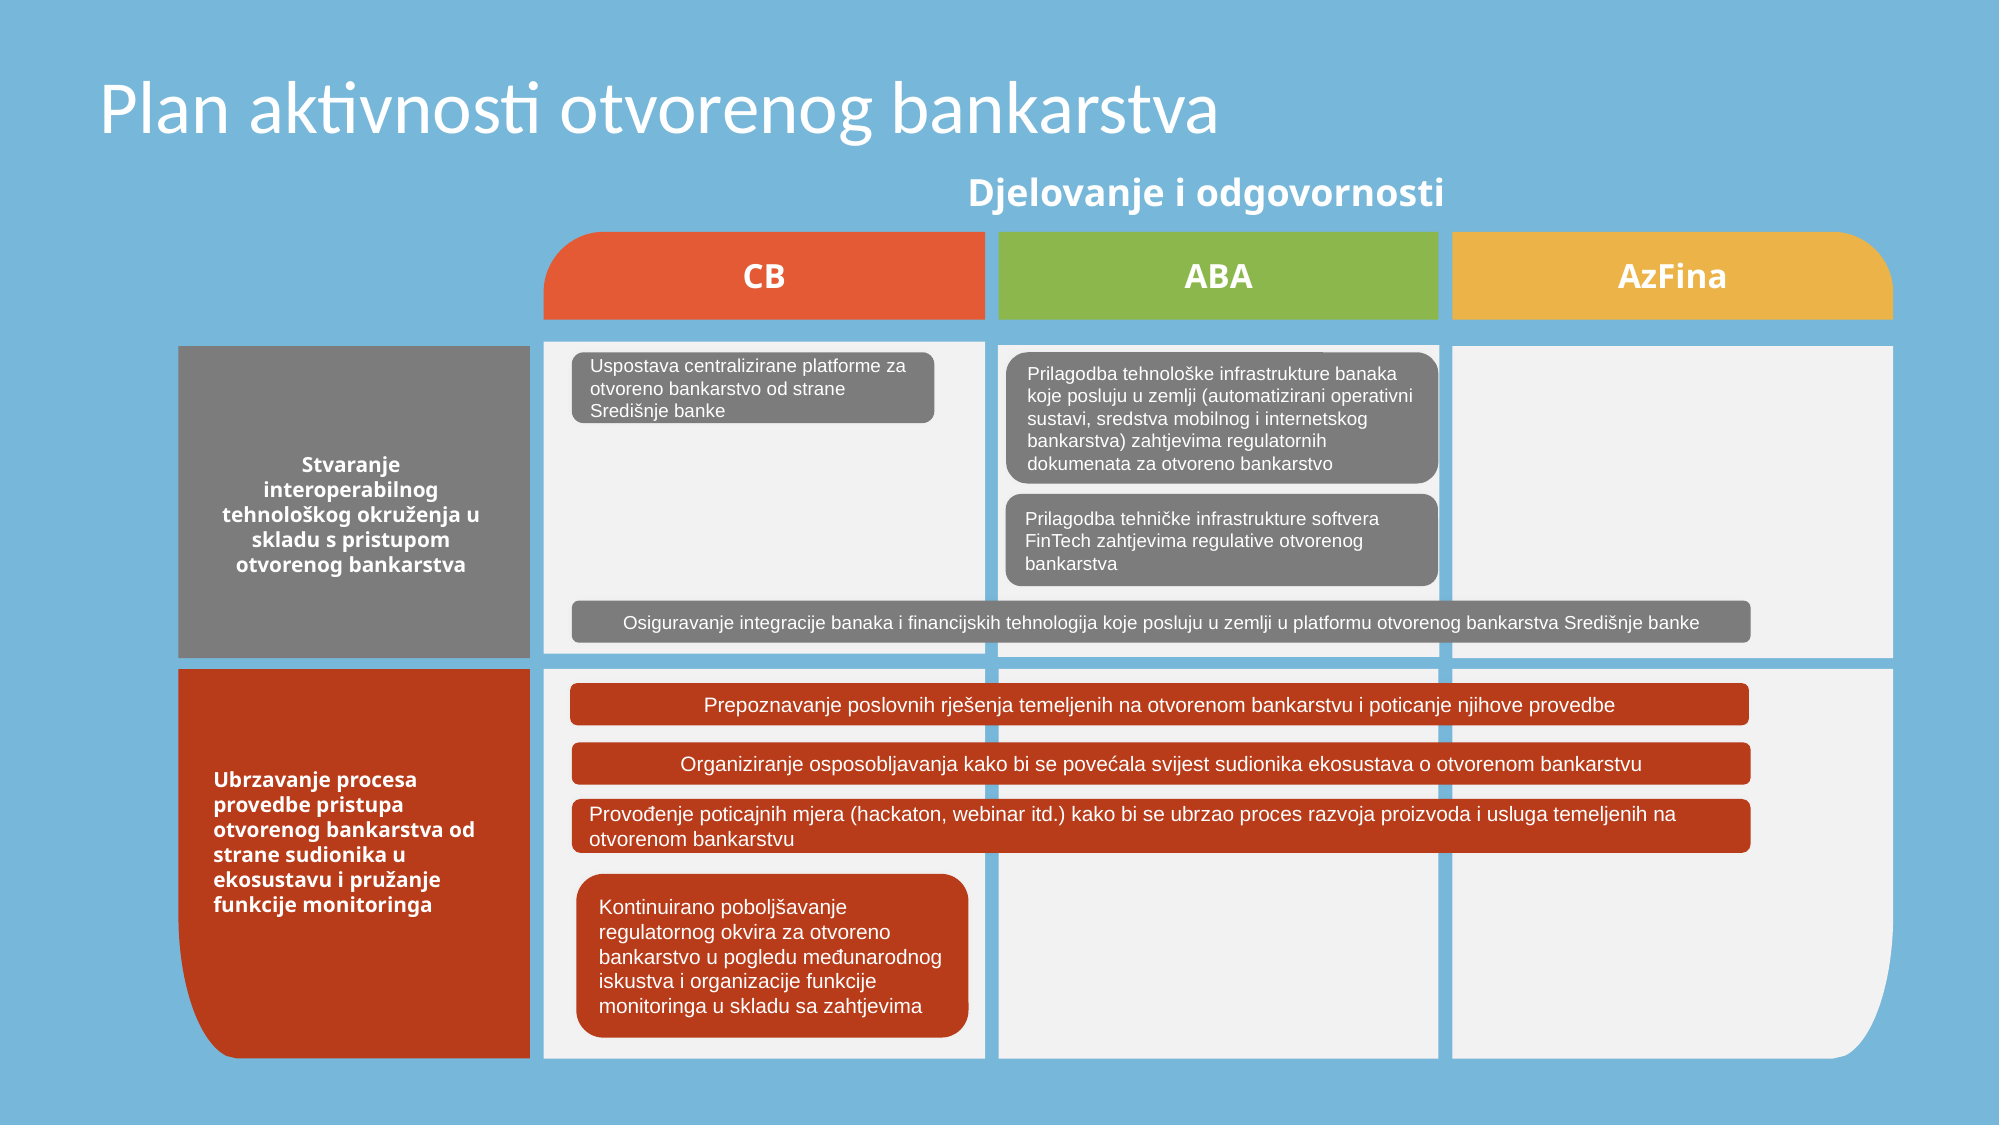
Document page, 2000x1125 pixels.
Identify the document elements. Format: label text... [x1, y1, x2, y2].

text_box Organiziranje osposobljavanja kako bi se povećala svijest sudionika ekosustava o otvorenom bankarstvu [569, 740, 1753, 787]
text_box Prepoznavanje poslovnih rješenja temeljenih na otvorenom bankarstvu i poticanje njihove provedbe [568, 680, 1752, 728]
text_box CB [612, 257, 917, 294]
text_box [542, 339, 987, 656]
text_box [541, 229, 988, 322]
text_box Provođenje poticajnih mjera (hackaton, webinar itd.) kako bi se ubrzao proces razvoja proizvoda i usluga temeljenih na otvorenom bankarstvu [569, 796, 1753, 856]
text_box [176, 667, 532, 1061]
text_box Kontinuirano poboljšavanje regulatornog okvira za otvoreno bankarstvo u pogledu međunarodnog iskustva i organizacije funkcije monitoringa u skladu sa zahtjevima [574, 871, 971, 1040]
text_box AzFina [1520, 257, 1825, 294]
text_box [997, 856, 1441, 1061]
text_box Stvaranje interoperabilnog tehnološkog okruženja u skladu s pristupom otvorenog bankarstva [213, 466, 489, 563]
text_box [1450, 229, 1896, 322]
text_box [996, 645, 1442, 659]
text_box [542, 667, 987, 1061]
text_box [1450, 344, 1895, 660]
text_box Prilagodba tehnološke infrastrukture banaka koje posluju u zemlji (automatizirani operativni sustavi, sredstva mobilnog i internetskog bankarstva) zahtjevima regulatornih dokumenata za otvoreno bankarstvo [1003, 350, 1441, 486]
text_box [1450, 666, 1896, 1061]
text_box ABA [1066, 257, 1371, 294]
text_box Djelovanje i odgovornosti [515, 161, 1898, 221]
text_box [997, 728, 1441, 740]
title Plan aktivnosti otvorenog bankarstva [99, 45, 1900, 162]
text_box Prilagodba tehničke infrastrukture softvera FinTech zahtjevima regulative otvorenog bankarstva [1003, 491, 1441, 589]
text_box Ubrzavanje procesa provedbe pristupa otvorenog bankarstva od strane sudionika u ekosustavu i pružanje funkcije monitoringa [213, 793, 489, 891]
text_box [997, 787, 1441, 796]
text_box Uspostava centralizirane platforme za otvoreno bankarstvo od strane Središnje banke [569, 350, 937, 426]
text_box Osiguravanje integracije banaka i financijskih tehnologija koje posluju u zemlji u platformu otvorenog bankarstva Središnje banke [569, 598, 1753, 645]
text_box [997, 667, 1441, 681]
text_box [996, 343, 1442, 598]
text_box [176, 344, 532, 660]
text_box [997, 230, 1441, 322]
